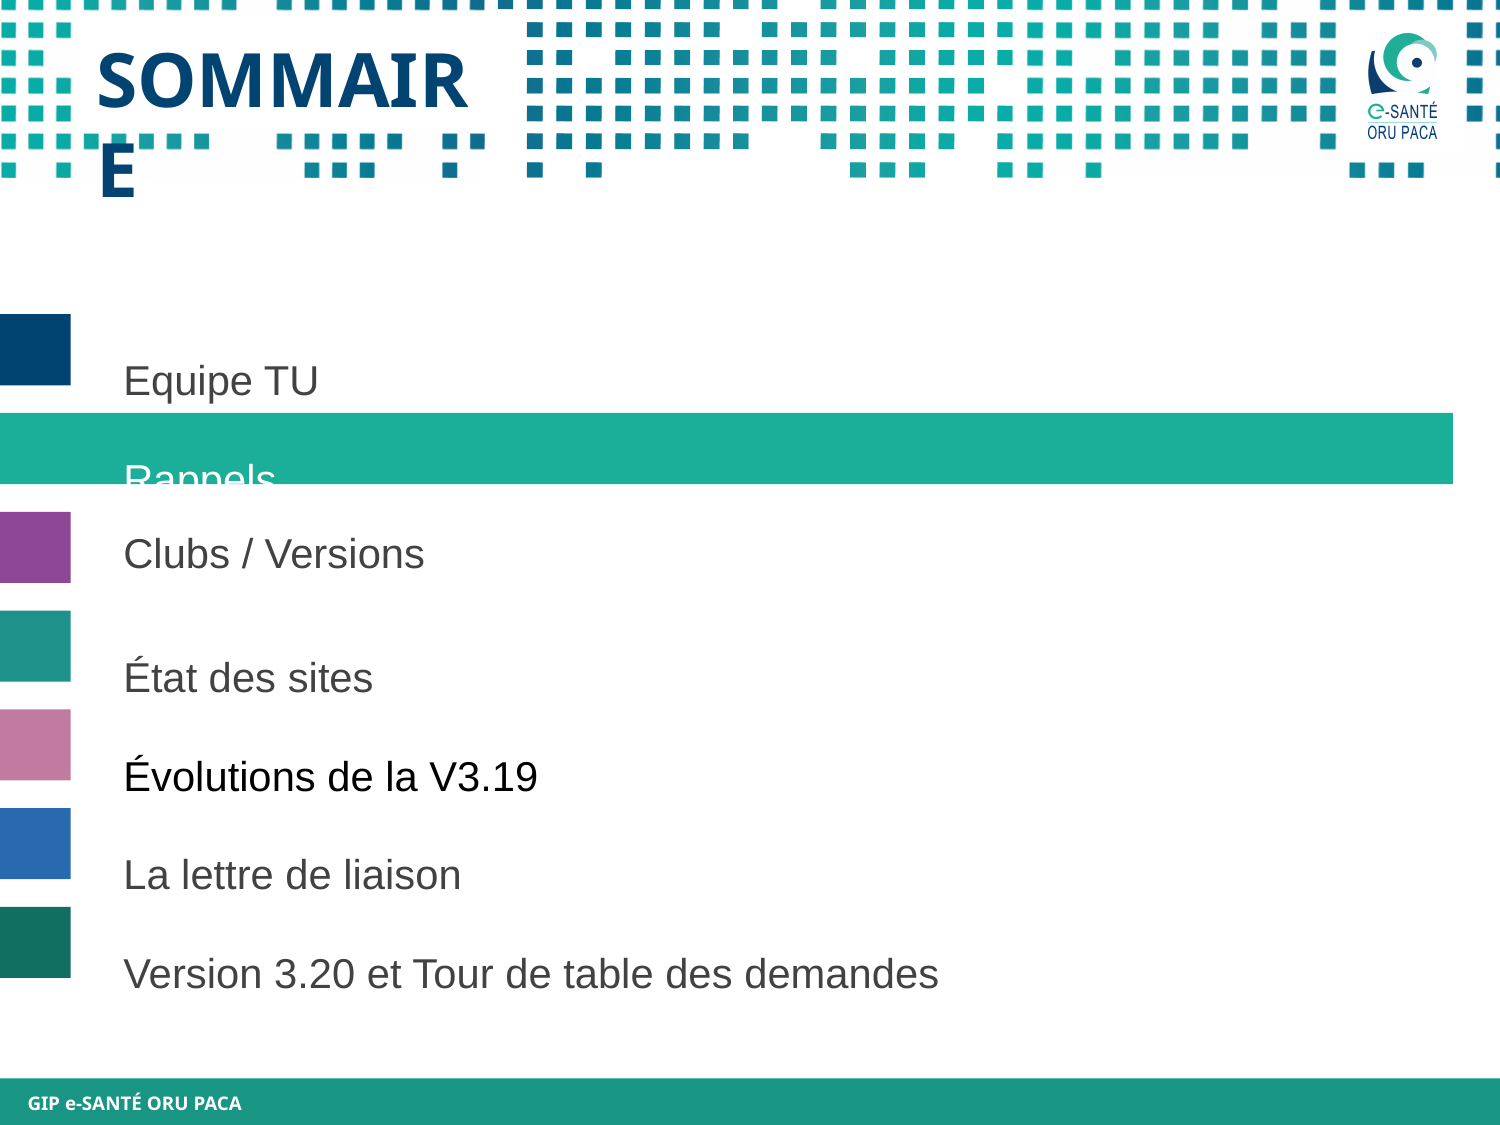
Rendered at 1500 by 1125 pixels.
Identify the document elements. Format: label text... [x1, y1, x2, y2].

text_box Equipe TU [108, 314, 1454, 386]
picture [1027, 0, 1500, 178]
text_box La lettre de liaison [108, 808, 1454, 880]
text_box [0, 906, 71, 978]
text_box Clubs / Versions [108, 511, 1454, 583]
picture [1, 0, 484, 178]
text_box [0, 511, 71, 583]
text_box Rappels [108, 412, 1454, 485]
text_box Version 3.20 et Tour de table des demandes [108, 906, 1454, 979]
text_box [0, 314, 71, 386]
text_box [0, 709, 71, 781]
picture [497, 0, 1013, 178]
text_box [0, 808, 71, 880]
text_box [0, 412, 108, 485]
text_box [0, 610, 71, 682]
text_box Évolutions de la V3.19 de la V3.18 [108, 709, 1454, 781]
text_box État des sites [108, 610, 1454, 682]
